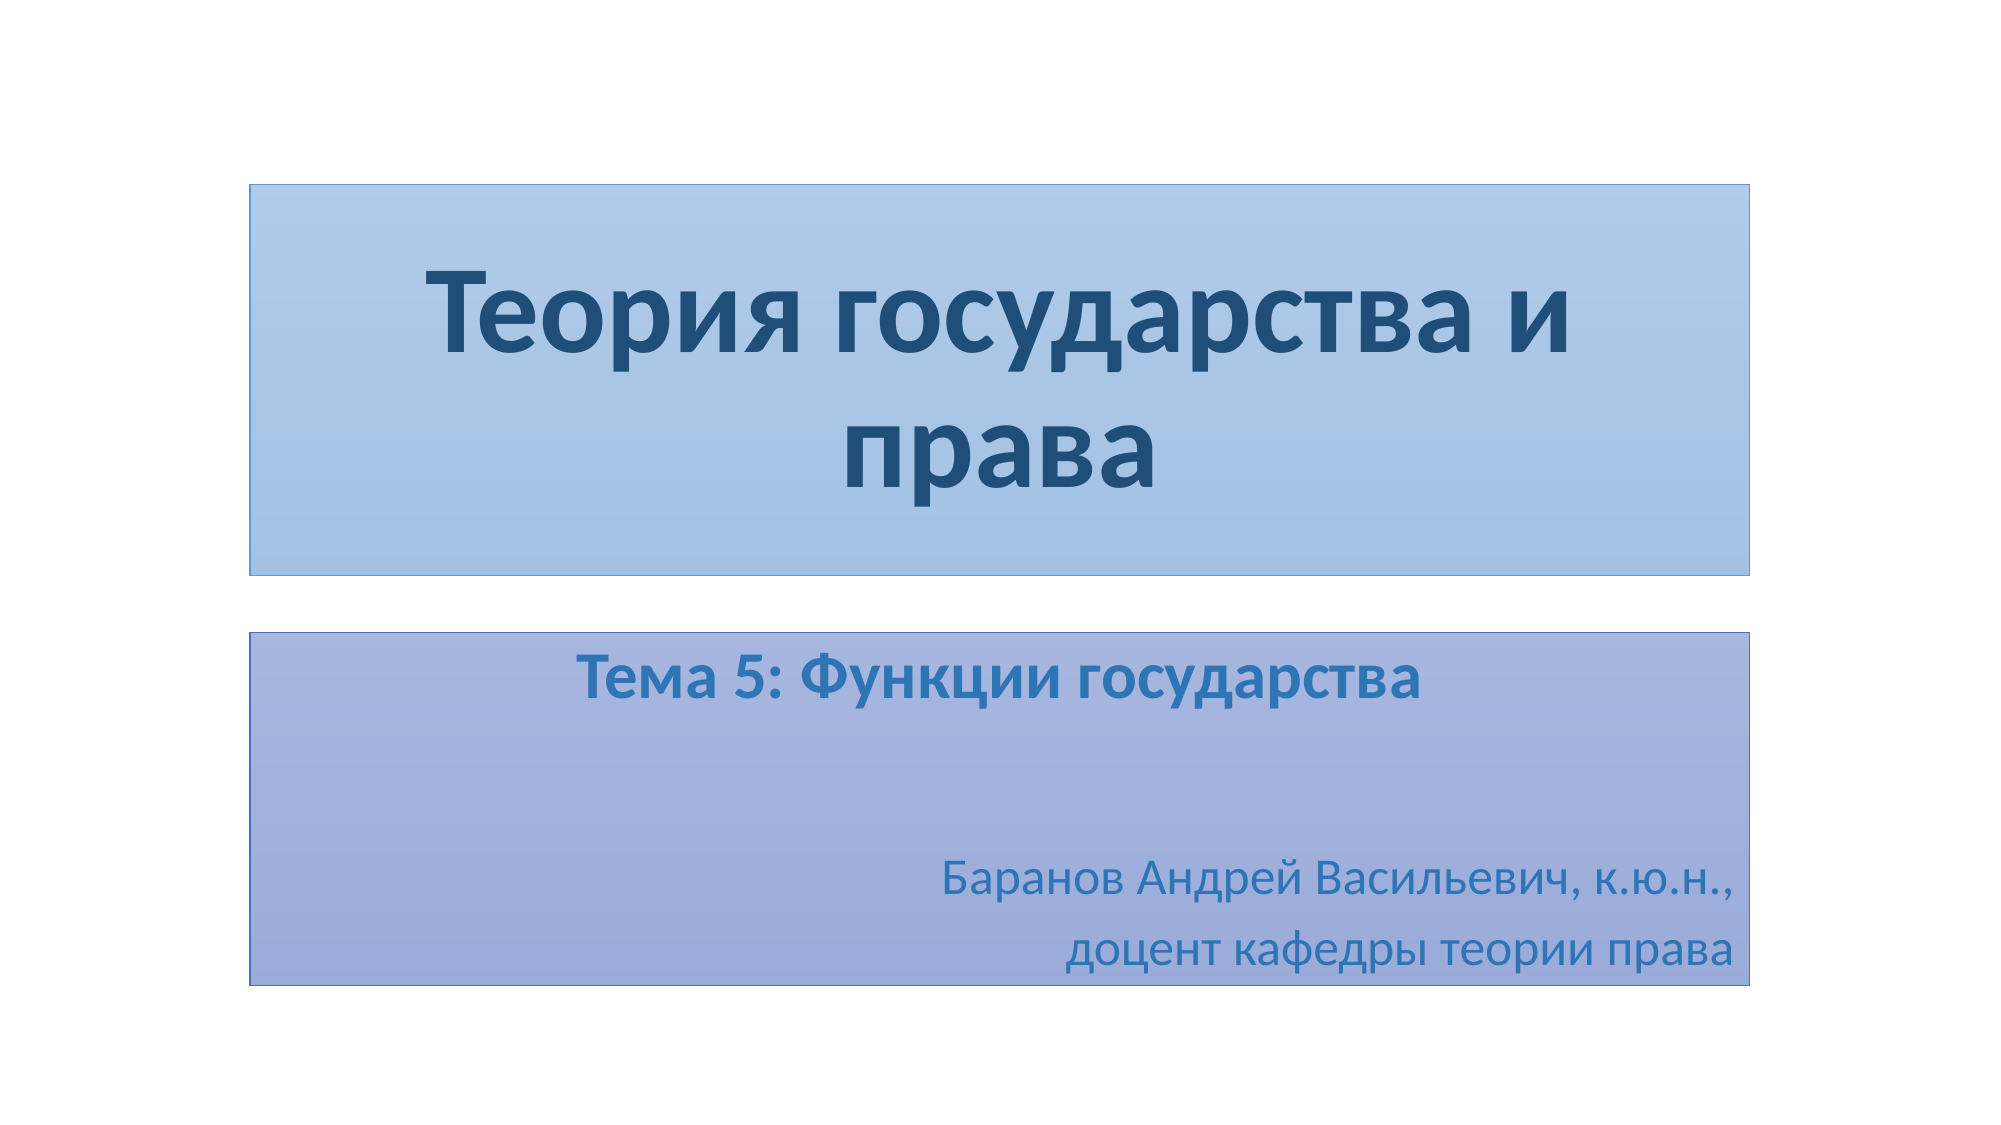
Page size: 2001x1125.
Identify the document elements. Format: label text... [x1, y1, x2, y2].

subtitle Тема 5: Функции государства Баранов Андрей Васильевич, к.ю.н., доцент кафедры теории права [249, 632, 1750, 986]
title Теория государства и права [249, 184, 1750, 576]
